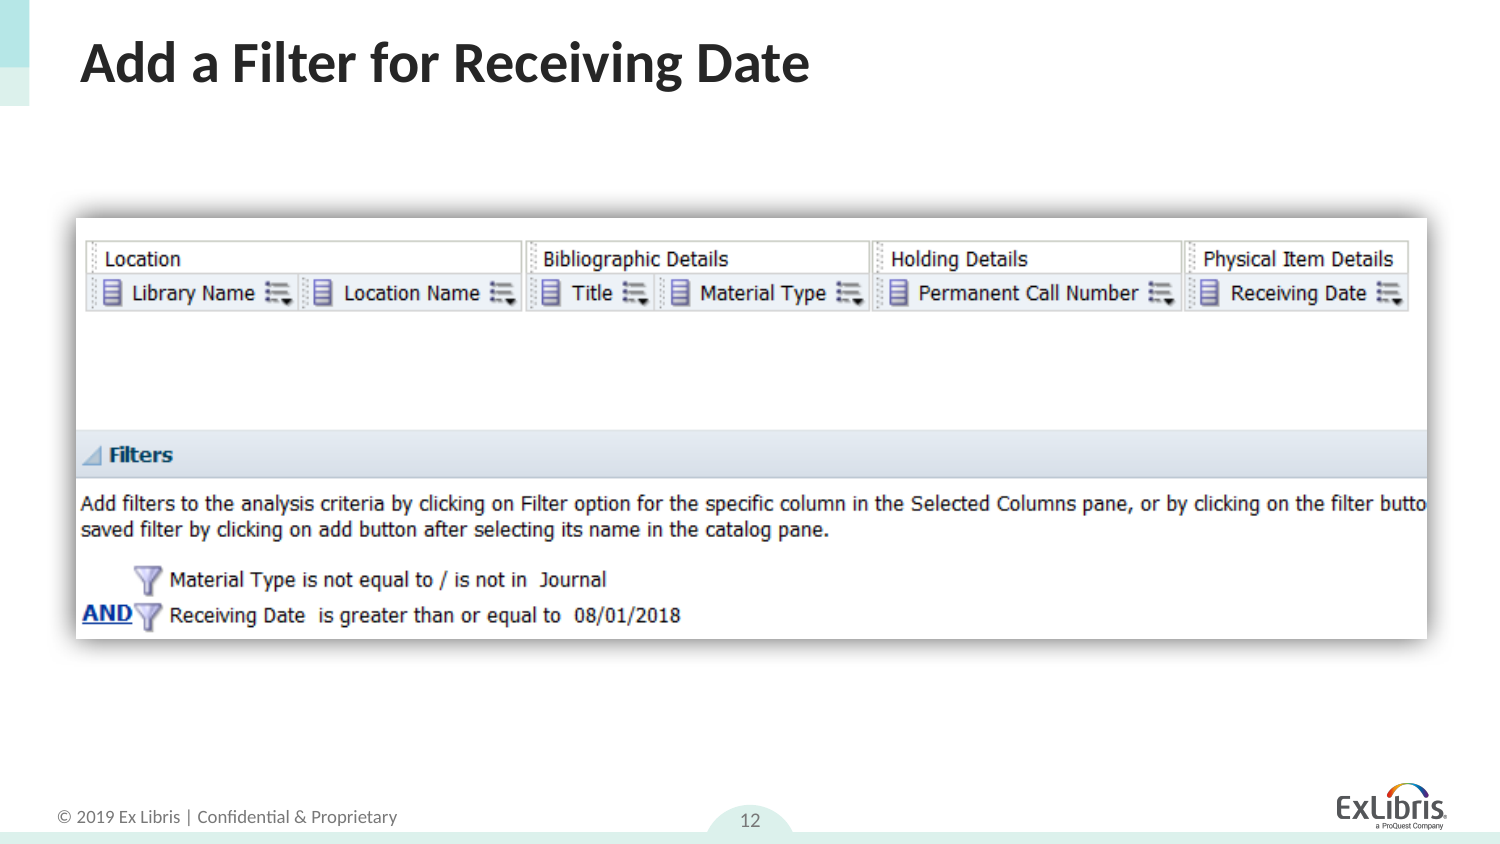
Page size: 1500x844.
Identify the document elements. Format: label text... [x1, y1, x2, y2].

slide_number 12 [705, 789, 795, 844]
picture [1337, 783, 1447, 830]
picture [76, 218, 1427, 640]
title Add a Filter for Receiving Date [64, 11, 1447, 107]
